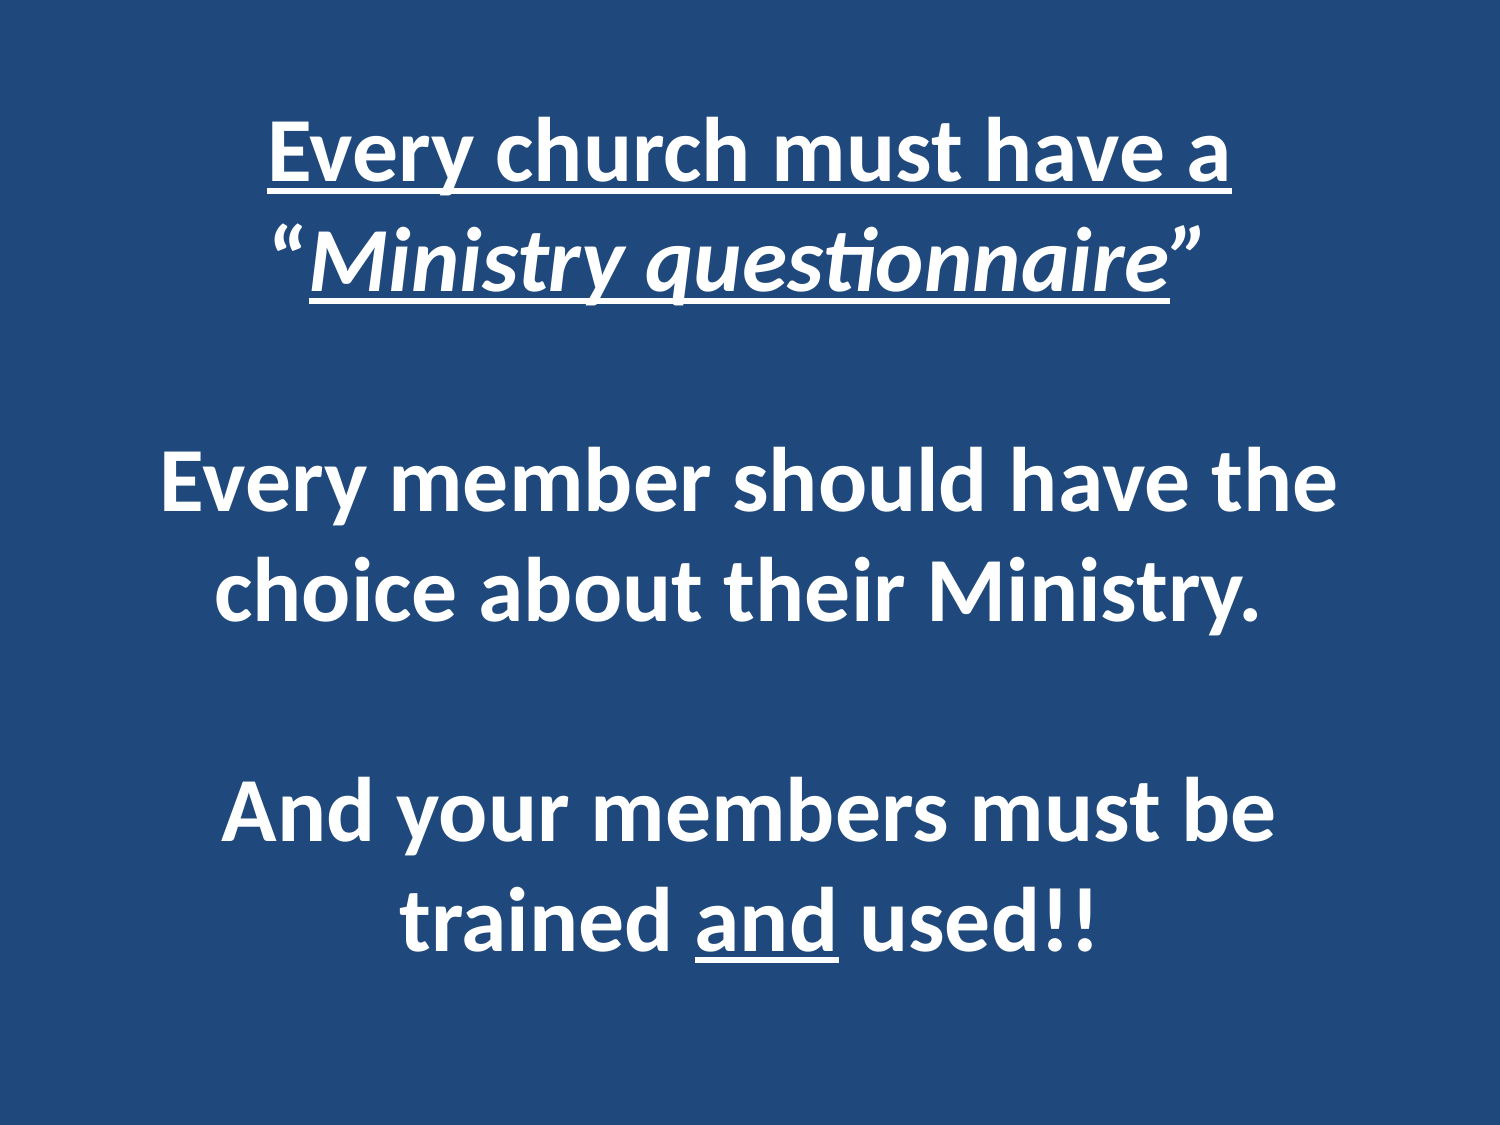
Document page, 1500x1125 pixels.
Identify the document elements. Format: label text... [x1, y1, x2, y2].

title Every church must have a “Ministry questionnaire” Every member should have the choice about their Ministry. And your members must be trained and used!! [74, 44, 1426, 1125]
